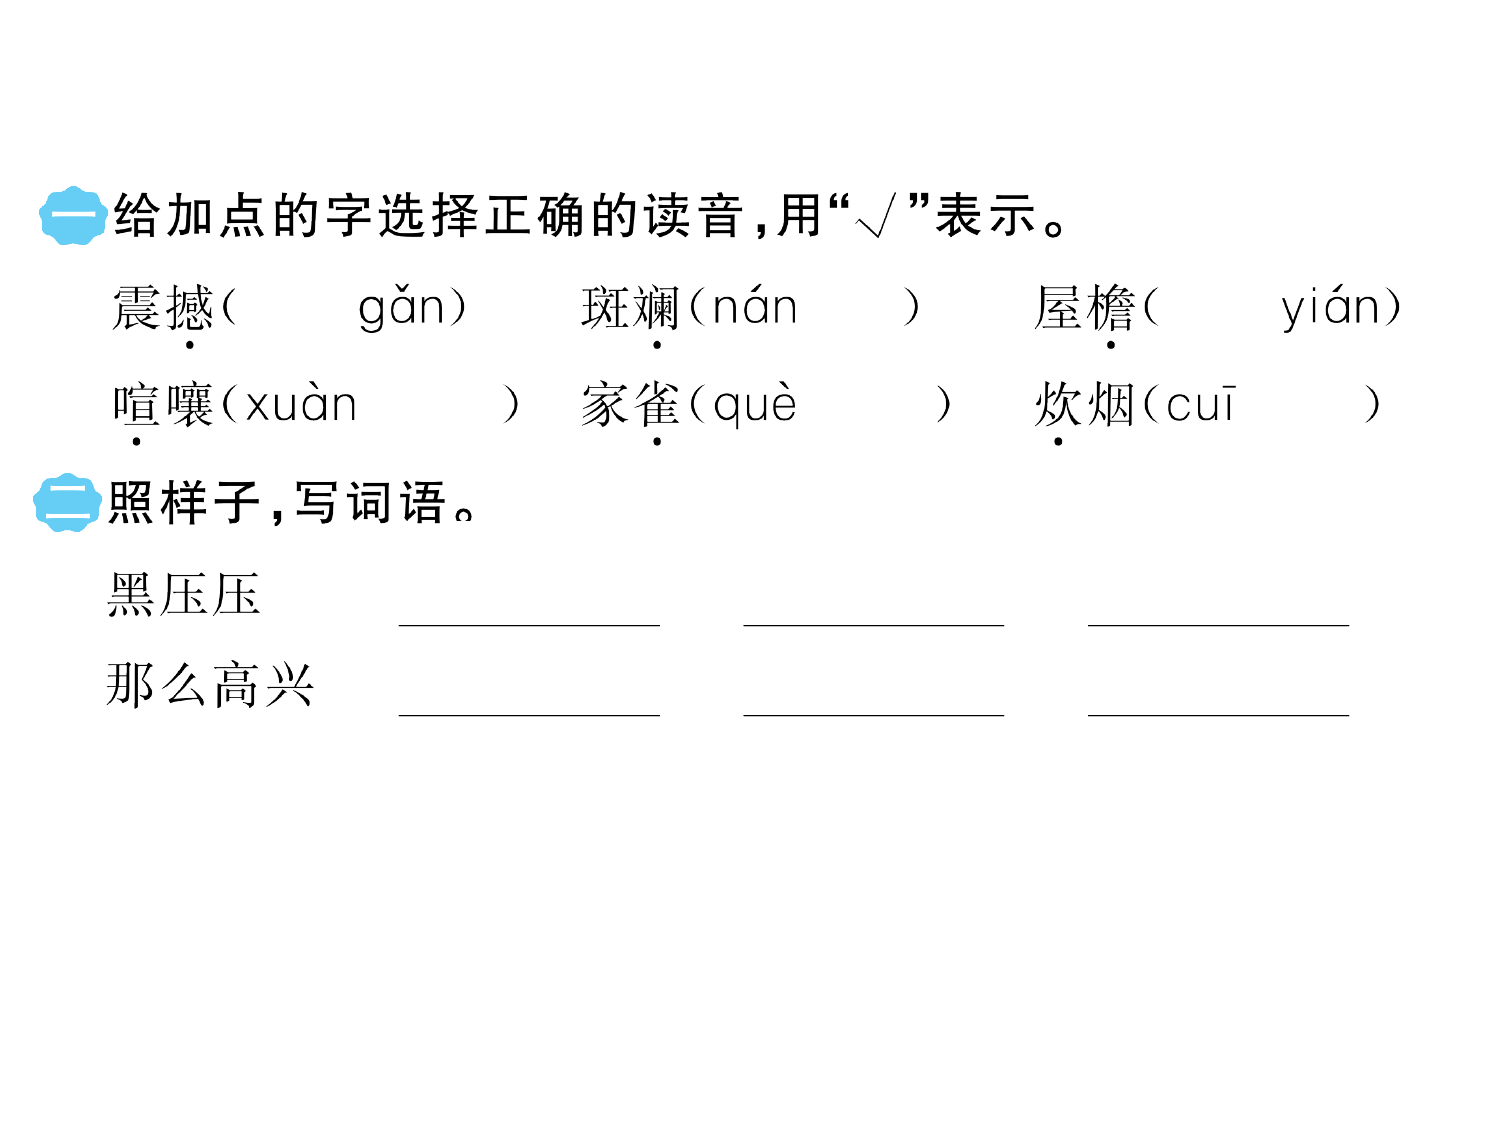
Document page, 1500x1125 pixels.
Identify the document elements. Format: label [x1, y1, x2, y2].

picture [29, 177, 1453, 730]
